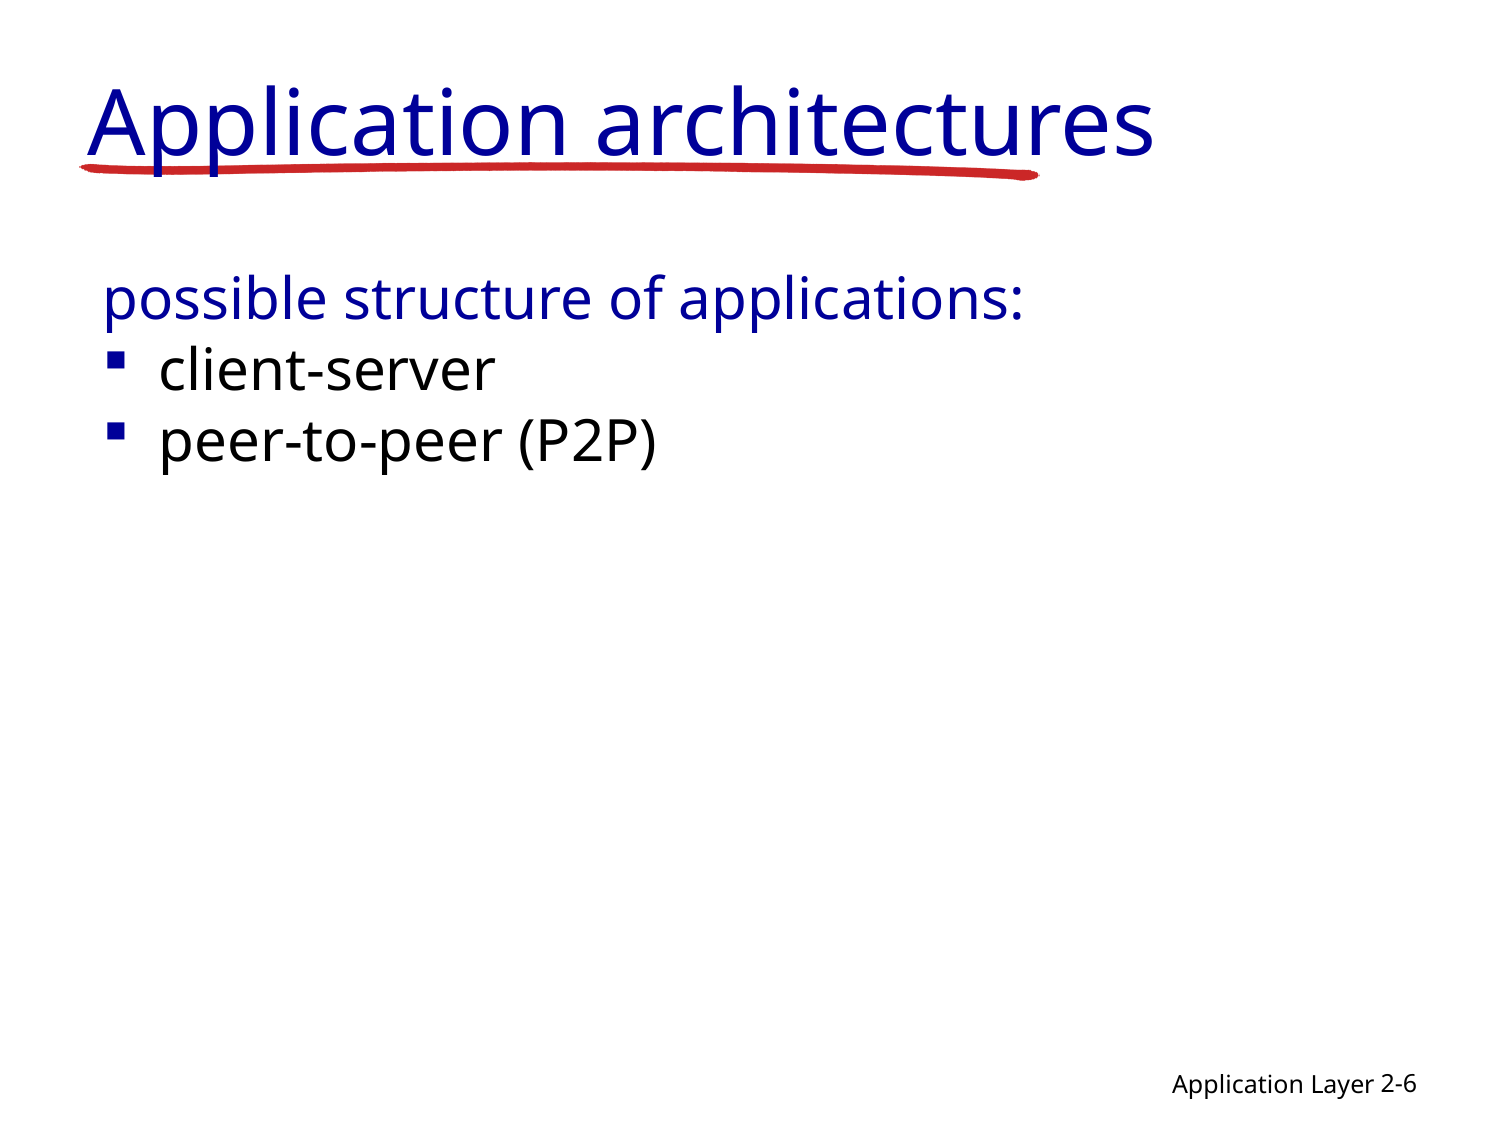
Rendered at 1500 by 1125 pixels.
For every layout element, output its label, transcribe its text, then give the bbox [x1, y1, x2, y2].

picture [75, 157, 1051, 187]
footer Application Layer [914, 1060, 1391, 1109]
title Application architectures [72, 34, 1348, 204]
slide_number 2-6 [1365, 1059, 1477, 1106]
list possible structure of applications: client-server peer-to-peer (P2P) [87, 264, 1363, 1027]
